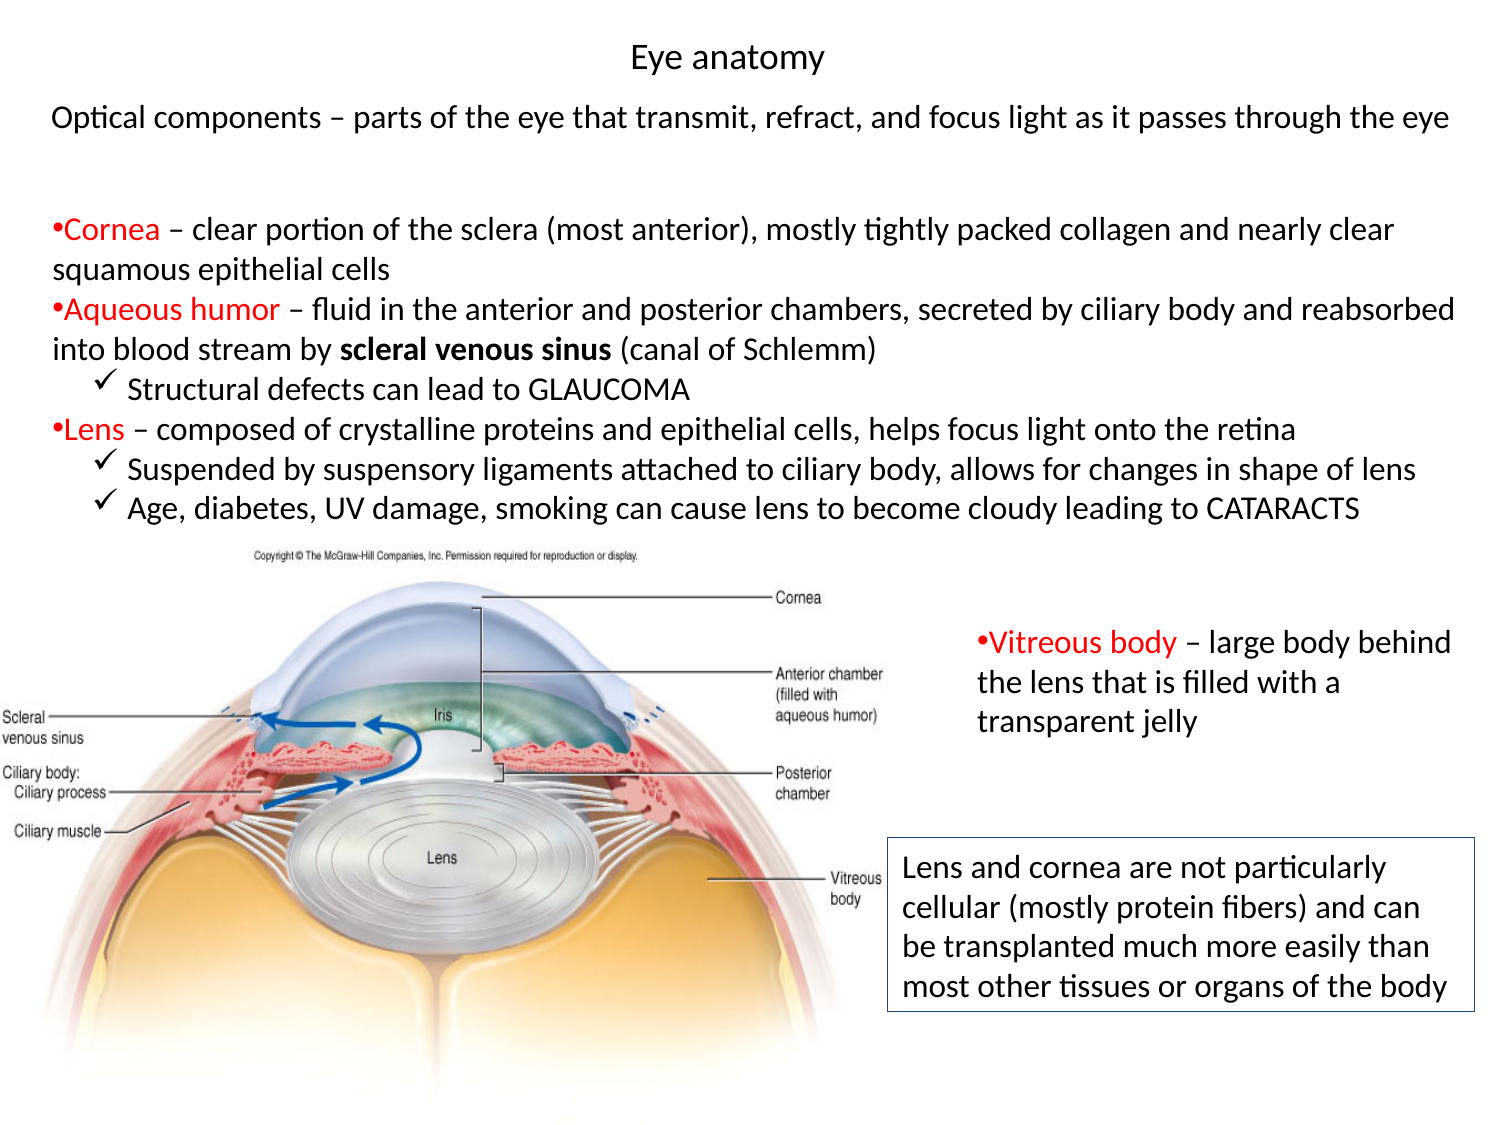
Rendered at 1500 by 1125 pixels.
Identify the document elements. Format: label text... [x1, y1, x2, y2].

text_box Optical components – parts of the eye that transmit, refract, and focus light as it passes through the eye [36, 87, 1468, 143]
picture [0, 545, 888, 1125]
text_box Cornea – clear portion of the sclera (most anterior), mostly tightly packed collagen and nearly clear squamous epithelial cells Aqueous humor – fluid in the anterior and posterior chambers, secreted by ciliary body and reabsorbed into blood stream by scleral venous sinus (canal of Schlemm) Structural defects can lead to GLAUCOMA Lens – composed of crystalline proteins and epithelial cells, helps focus light onto the retina Suspended by suspensory ligaments attached to ciliary body, allows for changes in shape of lens Age, diabetes, UV damage, smoking can cause lens to become cloudy leading to CATARACTS [37, 199, 1500, 535]
text_box Eye anatomy [615, 24, 849, 85]
text_box Vitreous body – large body behind the lens that is filled with a transparent jelly [962, 612, 1500, 747]
text_box Lens and cornea are not particularly cellular (mostly protein fibers) and can be transplanted much more easily than most other tissues or organs of the body [891, 837, 1475, 1012]
